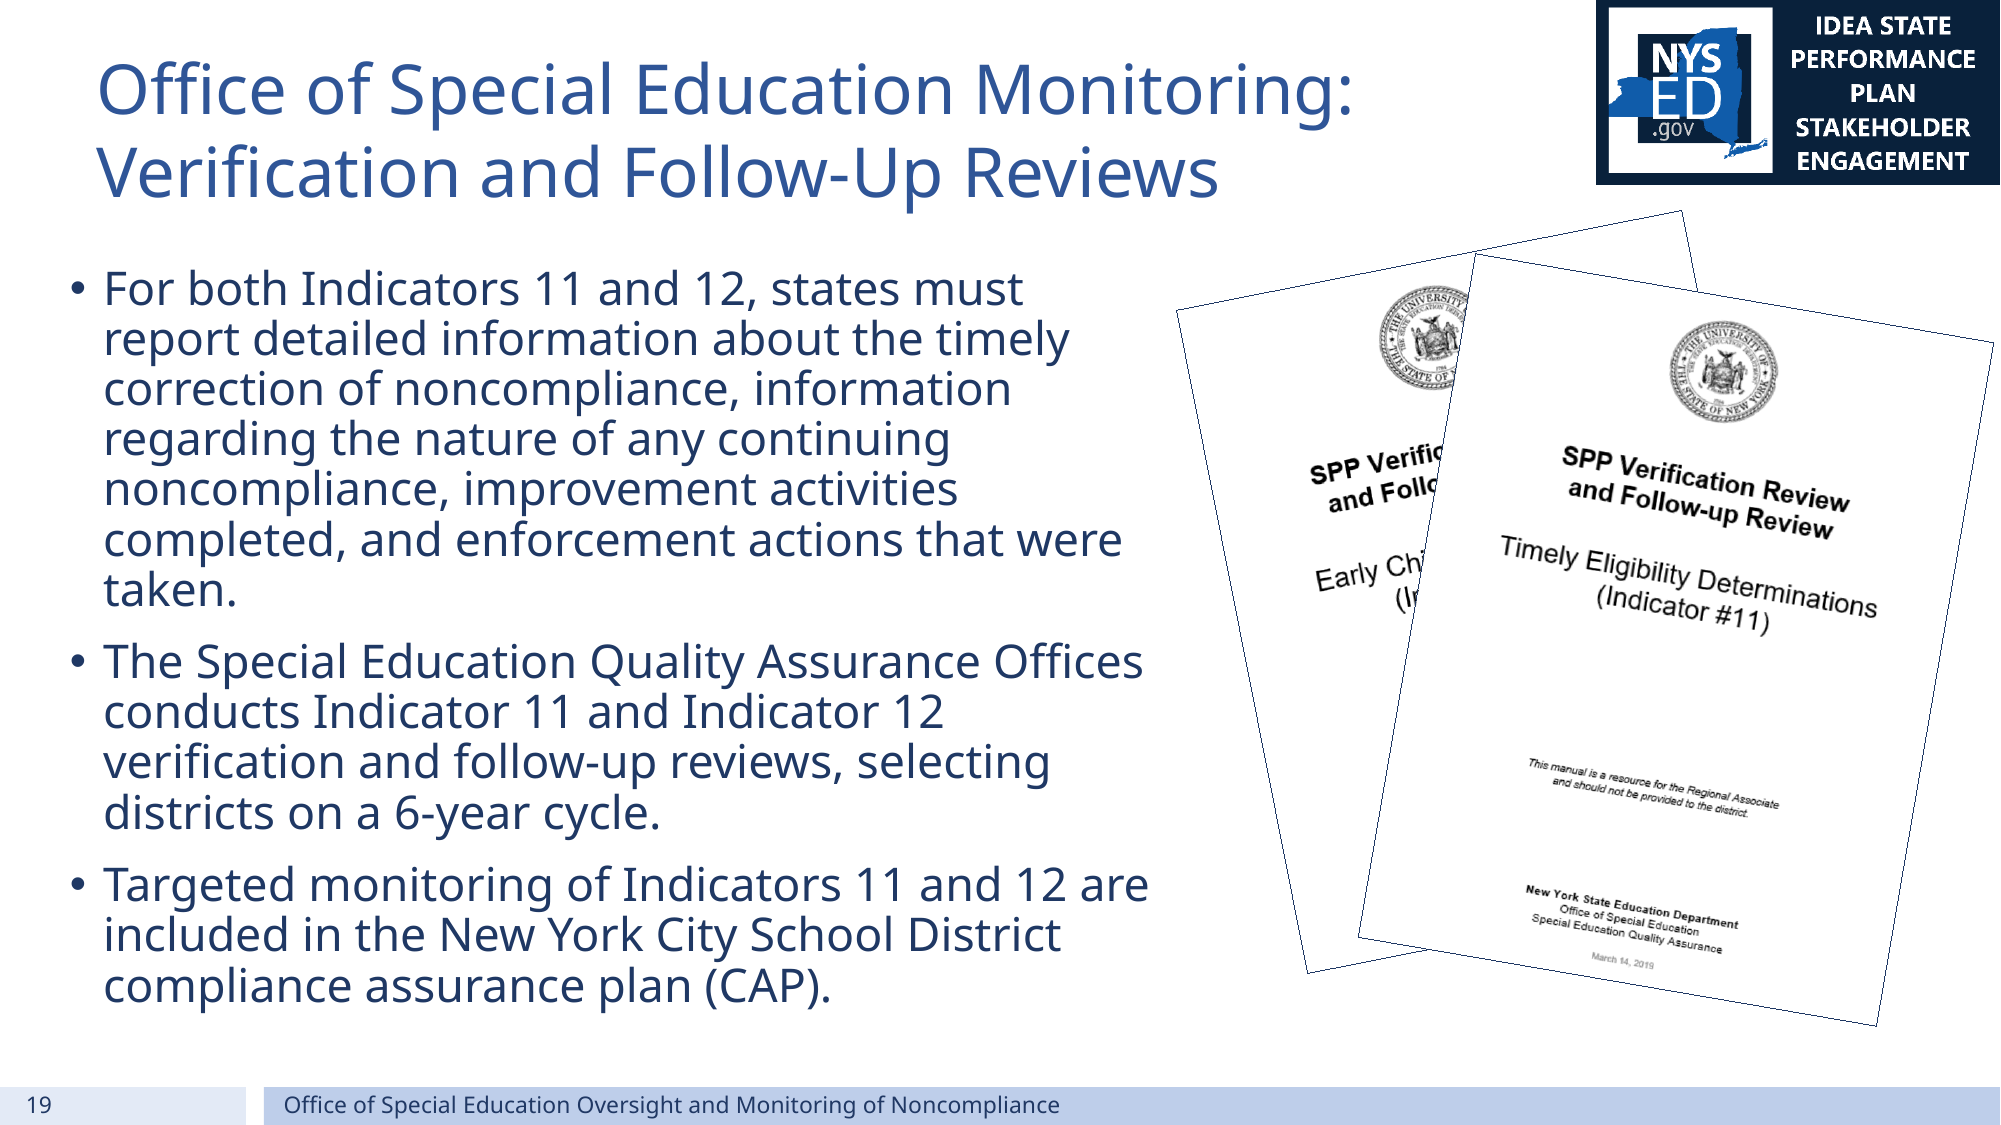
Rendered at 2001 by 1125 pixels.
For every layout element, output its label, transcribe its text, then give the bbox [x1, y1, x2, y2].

list For both Indicators 11 and 12, states must report detailed information about the timely correction of noncompliance, information regarding the nature of any continuing noncompliance, improvement activities completed, and enforcement actions that were taken. The Special Education Quality Assurance Offices conducts Indicator 11 and Indicator 12 verification and follow-up reviews, selecting districts on a 6-year cycle. Targeted monitoring of Indicators 11 and 12 are included in the New York City School District compliance assurance plan (CAP). [54, 257, 1177, 1021]
picture [1178, 212, 1993, 1026]
title Office of Special Education Monitoring: Verification and Follow-Up Reviews [81, 17, 1408, 220]
slide_number 19 [0, 1087, 68, 1125]
footer Office of Special Education Oversight and Monitoring of Noncompliance [268, 1087, 1769, 1125]
picture [1596, 0, 2000, 185]
